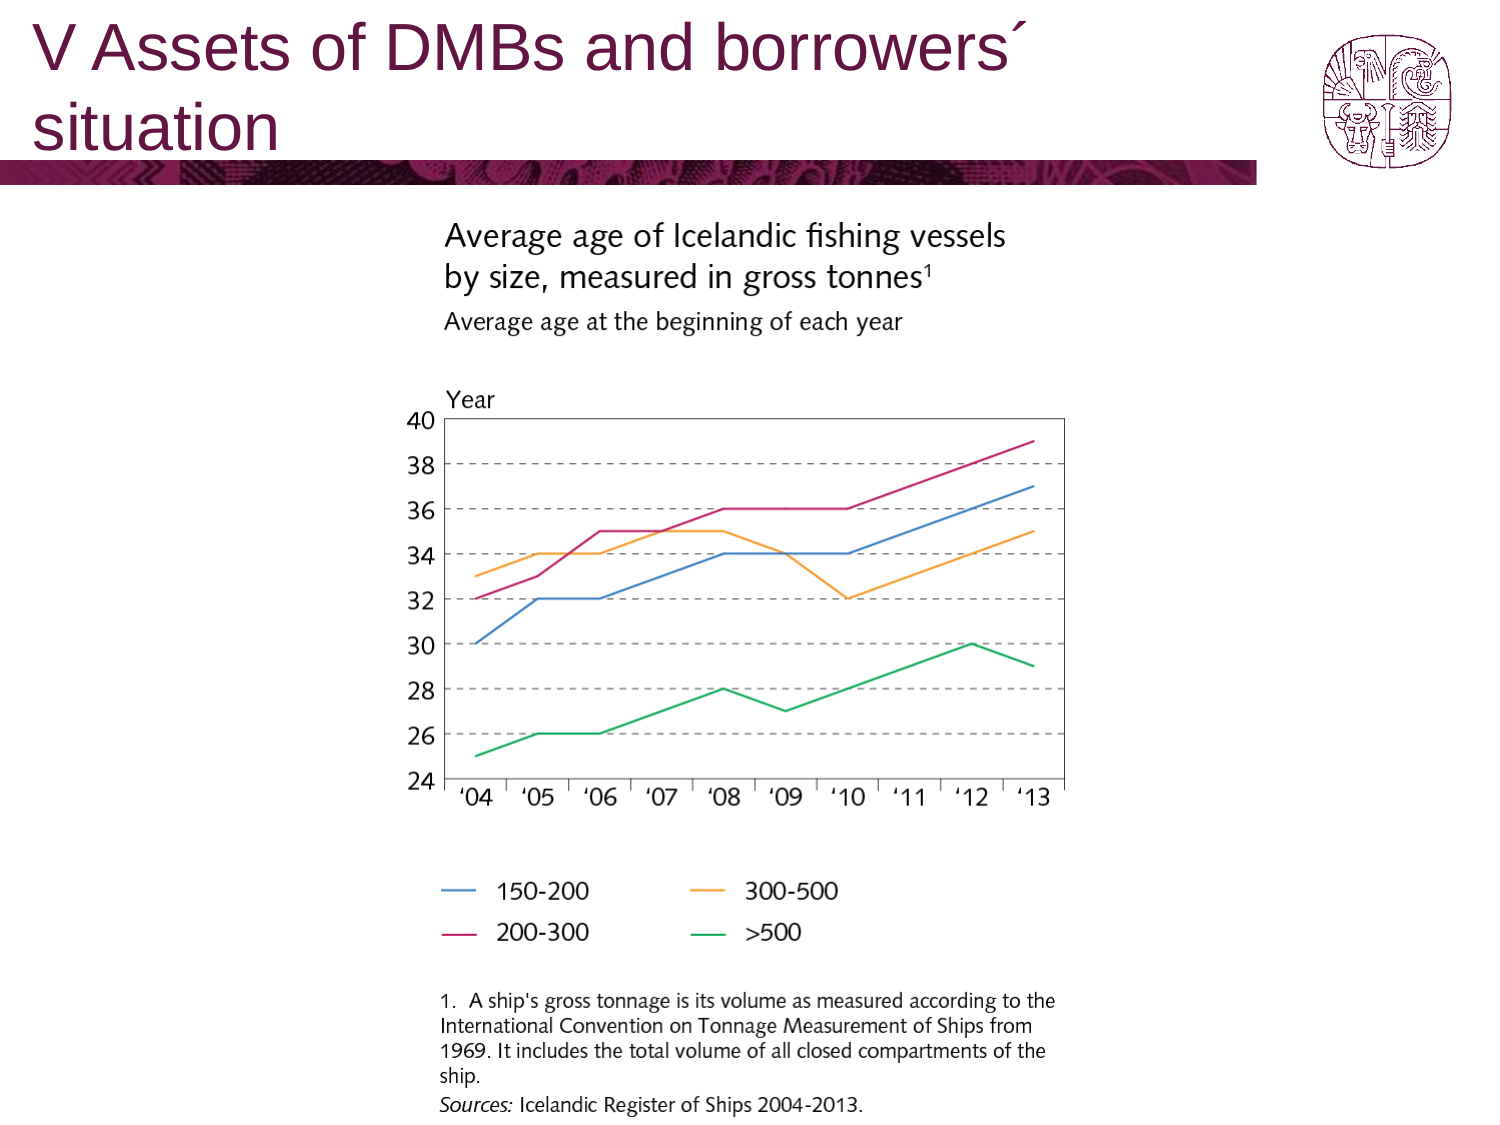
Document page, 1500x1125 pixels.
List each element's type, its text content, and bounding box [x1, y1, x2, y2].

picture [1316, 31, 1456, 173]
title V Assets of DMBs and borrowers´ situation [17, 19, 1247, 149]
picture [0, 160, 1258, 185]
picture [407, 219, 1065, 1117]
